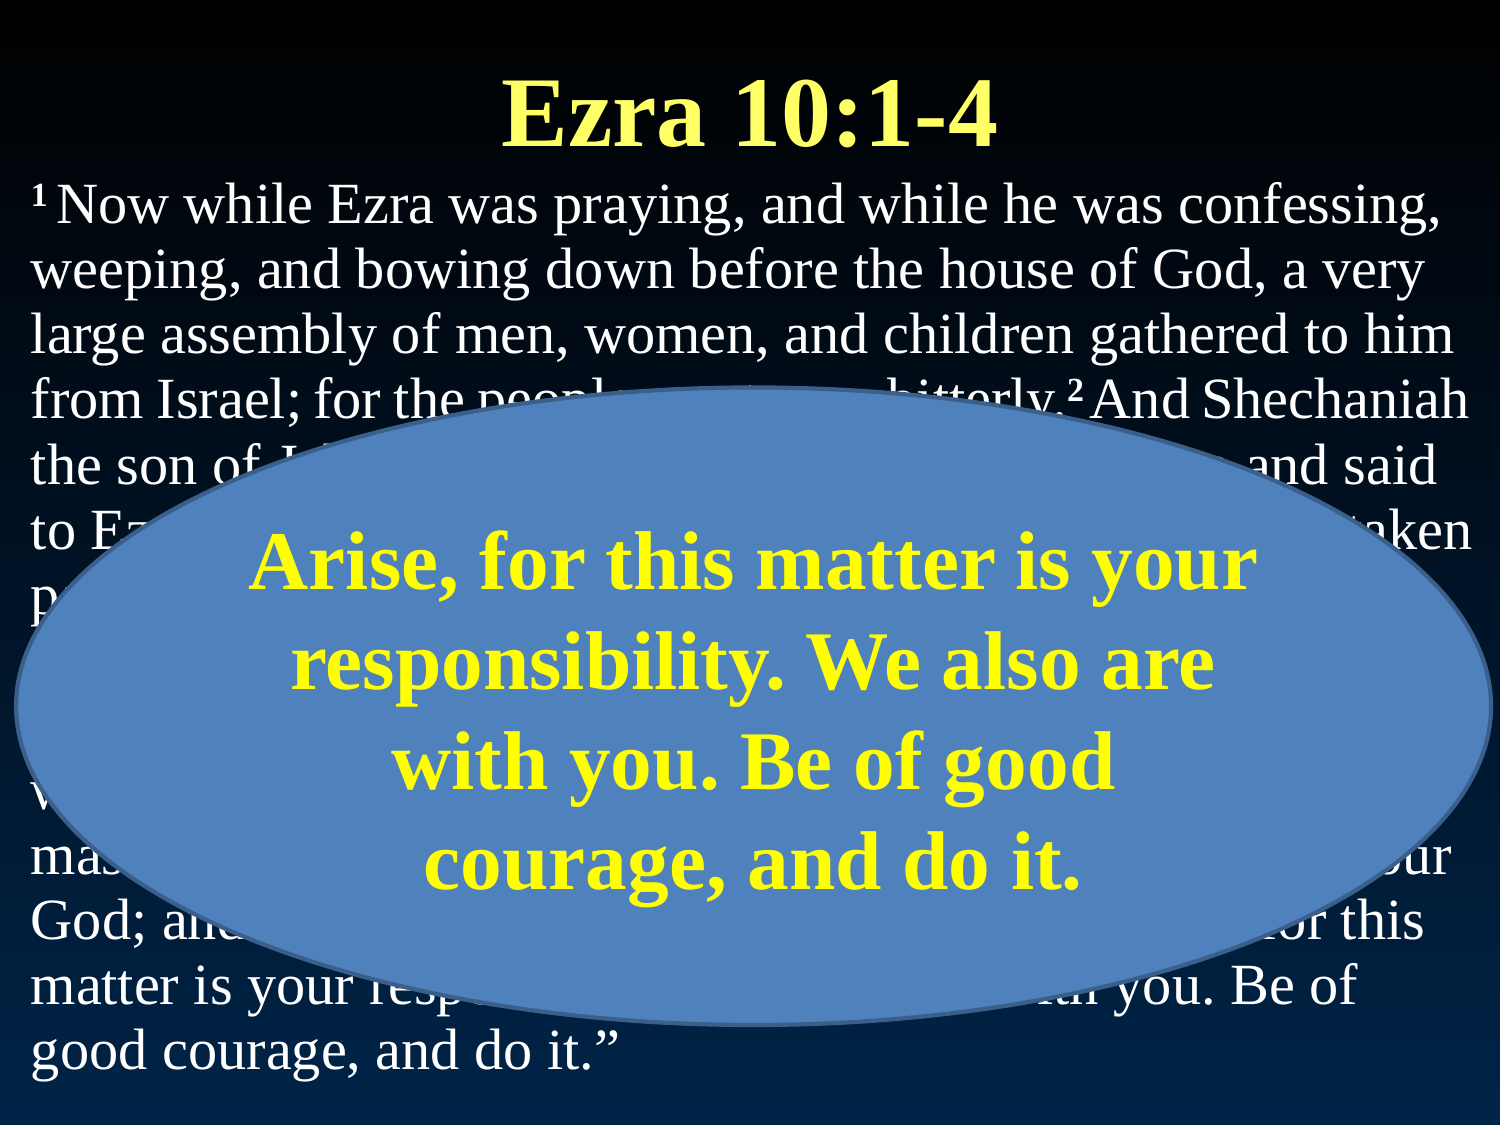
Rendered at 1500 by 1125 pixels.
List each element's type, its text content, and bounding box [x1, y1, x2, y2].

title Ezra 10:1-4 [75, 37, 1425, 164]
text_box 1 Now while Ezra was praying, and while he was confessing, weeping, and bowing down before the house of God, a very large assembly of men, women, and children gathered to him from Israel; for the people wept very bitterly.2 And Shechaniah the son of Jehiel, one of the sons of Elam, spoke up and said to Ezra, “We have trespassed against our God, and have taken pagan wives from the peoples of the land; yet now there is hope in Israel in spite of this.3 Now therefore, let us make a covenant with our God to put away all these wives and those who have been born to them, according to the advice of my master and of those who tremble at the commandment of our God; and let it be done according to the law. 4 Arise, for this matter is your responsibility. We also are with you. Be of good courage, and do it.” [16, 164, 1492, 681]
text_box 1 Now while Ezra was praying, and while he was confessing, weeping, and bowing down before the house of God, a very large assembly of men, women, and children gathered to him from Israel; for the people wept very bitterly.2 And Shechaniah the son of Jehiel, one of the sons of Elam, spoke up and said to Ezra, “We have trespassed against our God, and have taken pagan wives from the peoples of the land; yet now there is hope in Israel in spite of this.3 Now therefore, let us make a covenant with our God to put away all these wives and those who have been born to them, according to the advice of my master and of those who tremble at the commandment of our God; and let it be done according to the law. 4 Arise, for this matter is your responsibility. We also are with you. Be of good courage, and do it.” [16, 731, 1492, 1091]
text_box Arise, for this matter is your responsibility. We also are with you. Be of good courage, and do it. [13, 385, 1494, 1028]
